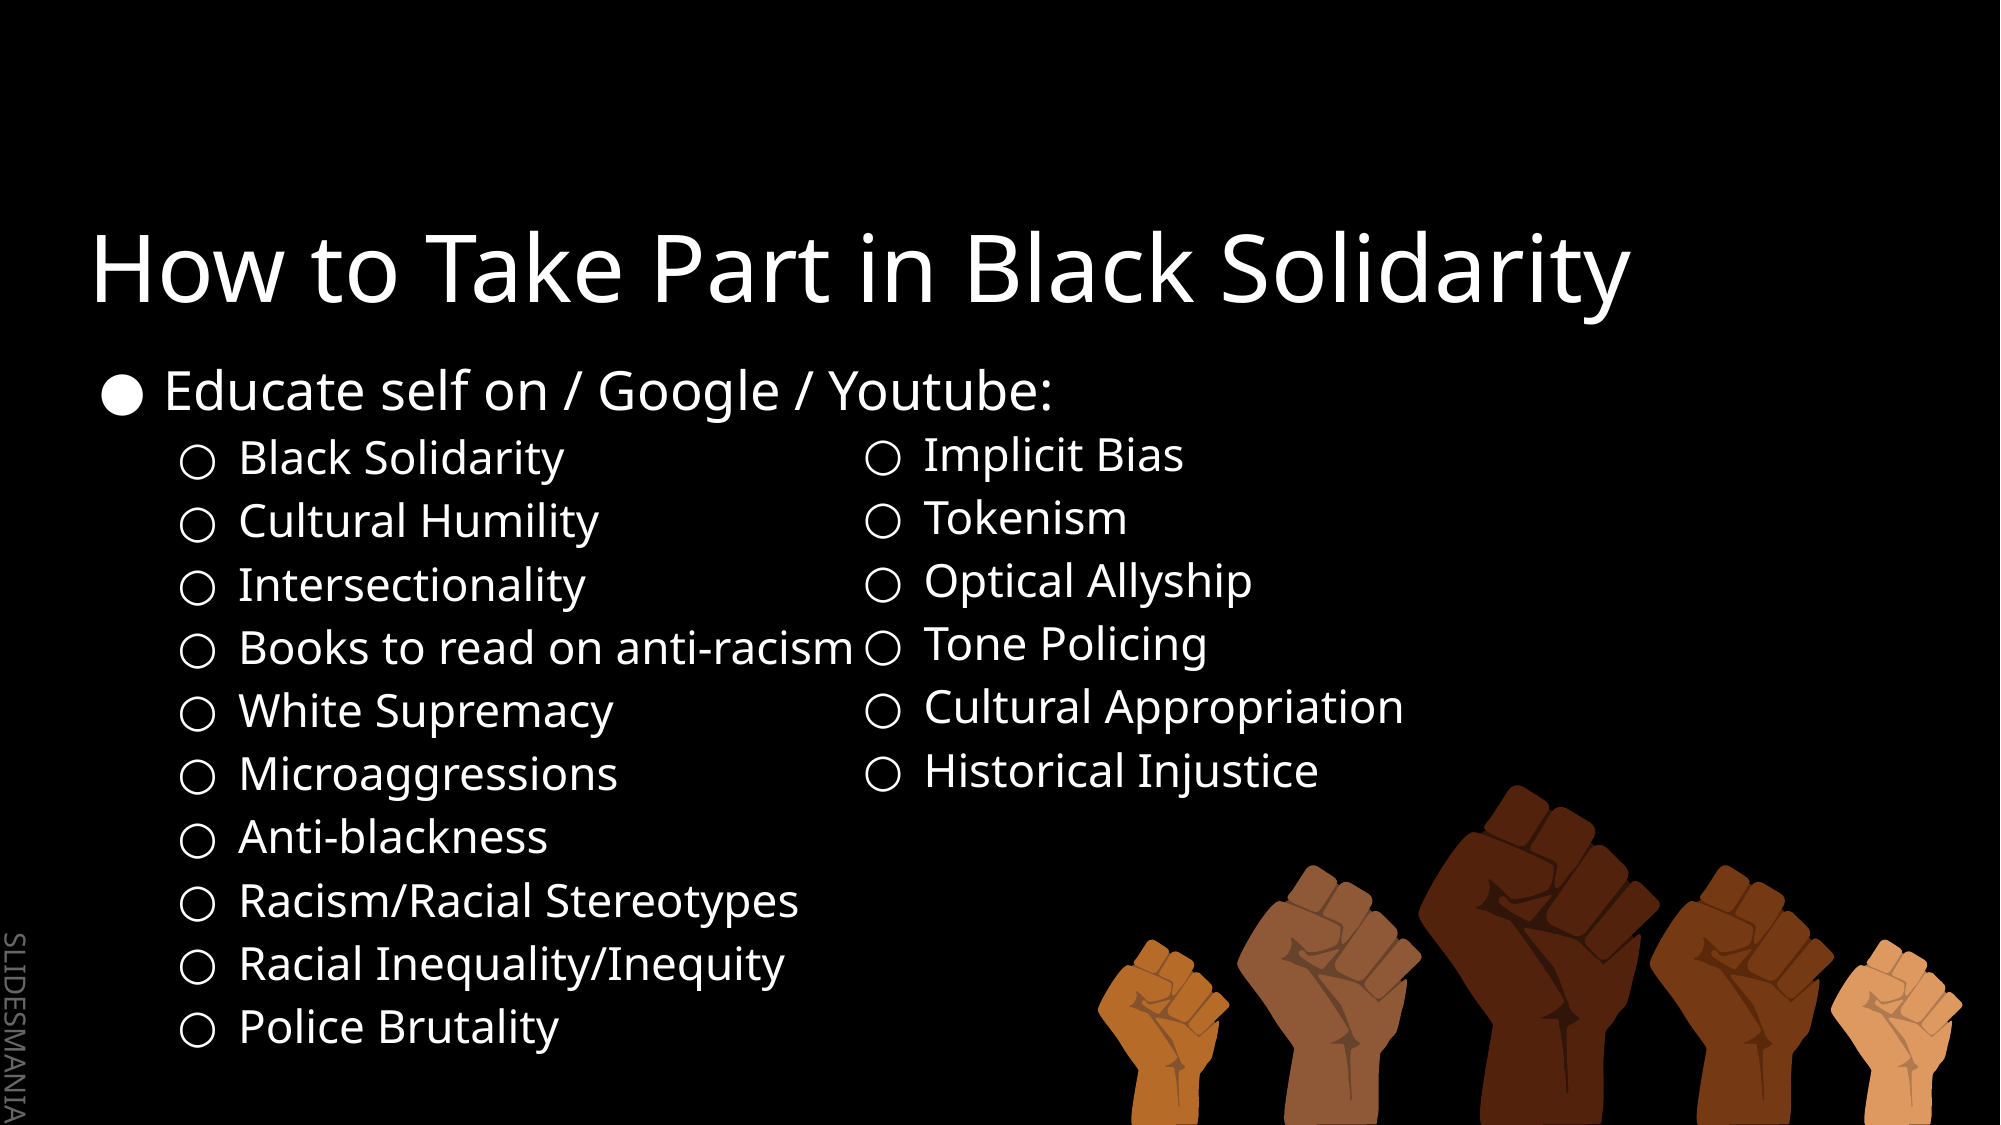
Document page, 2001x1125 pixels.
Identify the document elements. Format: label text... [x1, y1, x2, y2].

list Implicit Bias Tokenism Optical Allyship Tone Policing Cultural Appropriation Historical Injustice [753, 288, 2000, 762]
title How to Take Part in Black Solidarity [68, 172, 1932, 298]
list Educate self on / Google / Youtube: Black Solidarity Cultural Humility Intersectionality Books to read on anti-racism White Supremacy Microaggressions Anti-blackness Racism/Racial Stereotypes Racial Inequality/Inequity Police Brutality [68, 325, 1538, 799]
